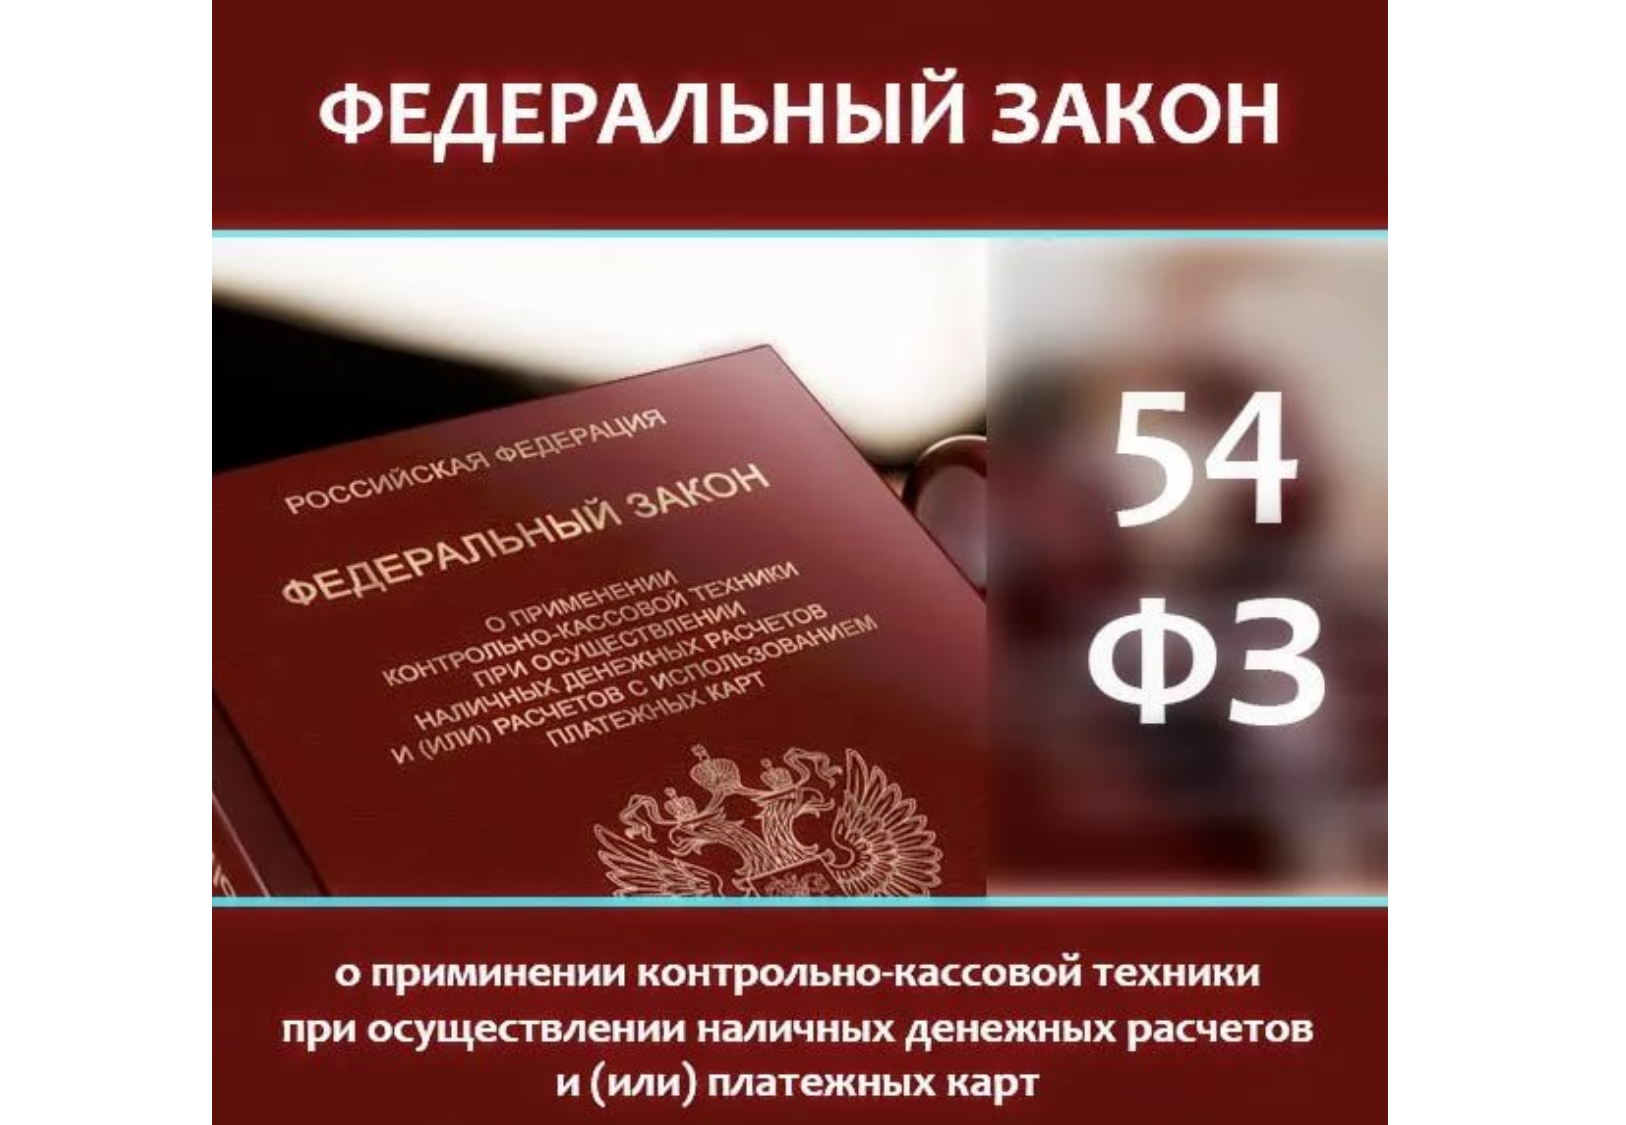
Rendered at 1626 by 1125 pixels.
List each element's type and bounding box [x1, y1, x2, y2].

picture [212, 0, 1388, 1125]
